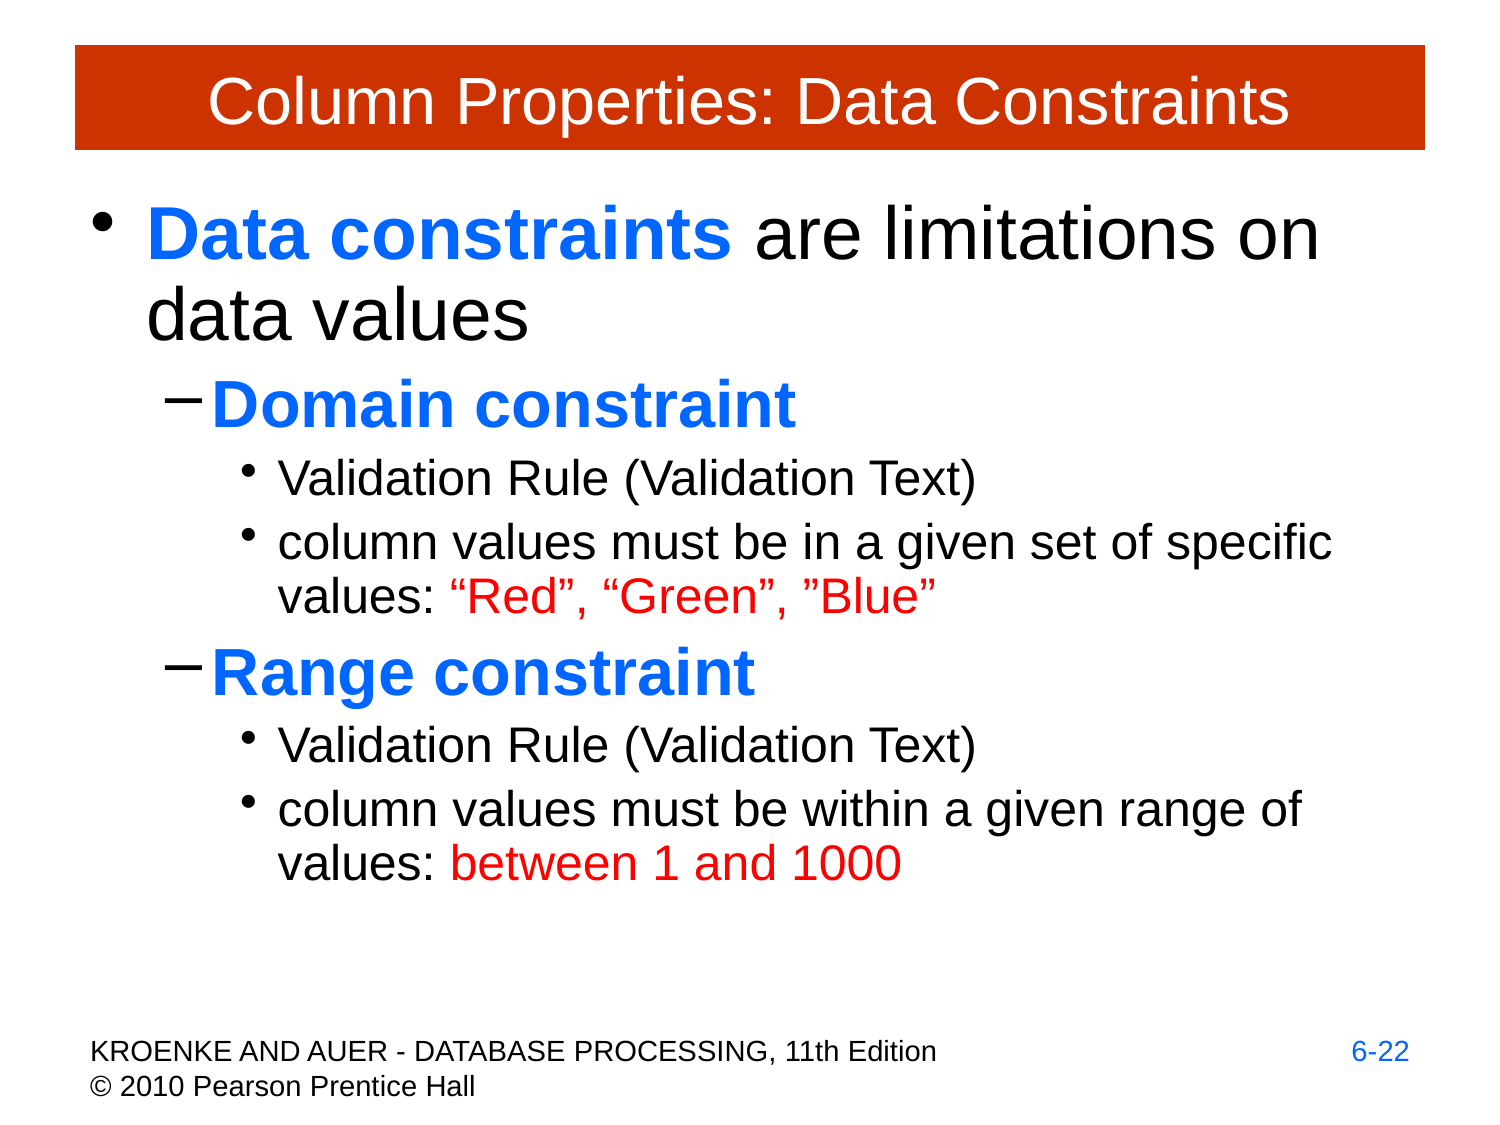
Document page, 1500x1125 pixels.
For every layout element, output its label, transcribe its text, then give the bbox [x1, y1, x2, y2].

slide_number 6-22 [1074, 1024, 1426, 1103]
footer KROENKE AND AUER - DATABASE PROCESSING, 11th Edition © 2010 Pearson Prentice Hall [74, 1024, 963, 1104]
list Data constraints are limitations on data values Domain constraint Validation Rule (Validation Text) column values must be in a given set of specific values: “Red”, “Green”, ”Blue” Range constraint Validation Rule (Validation Text) column values must be within a given range of values: between 1 and 1000 [74, 187, 1426, 1001]
title Column Properties: Data Constraints [74, 44, 1426, 151]
